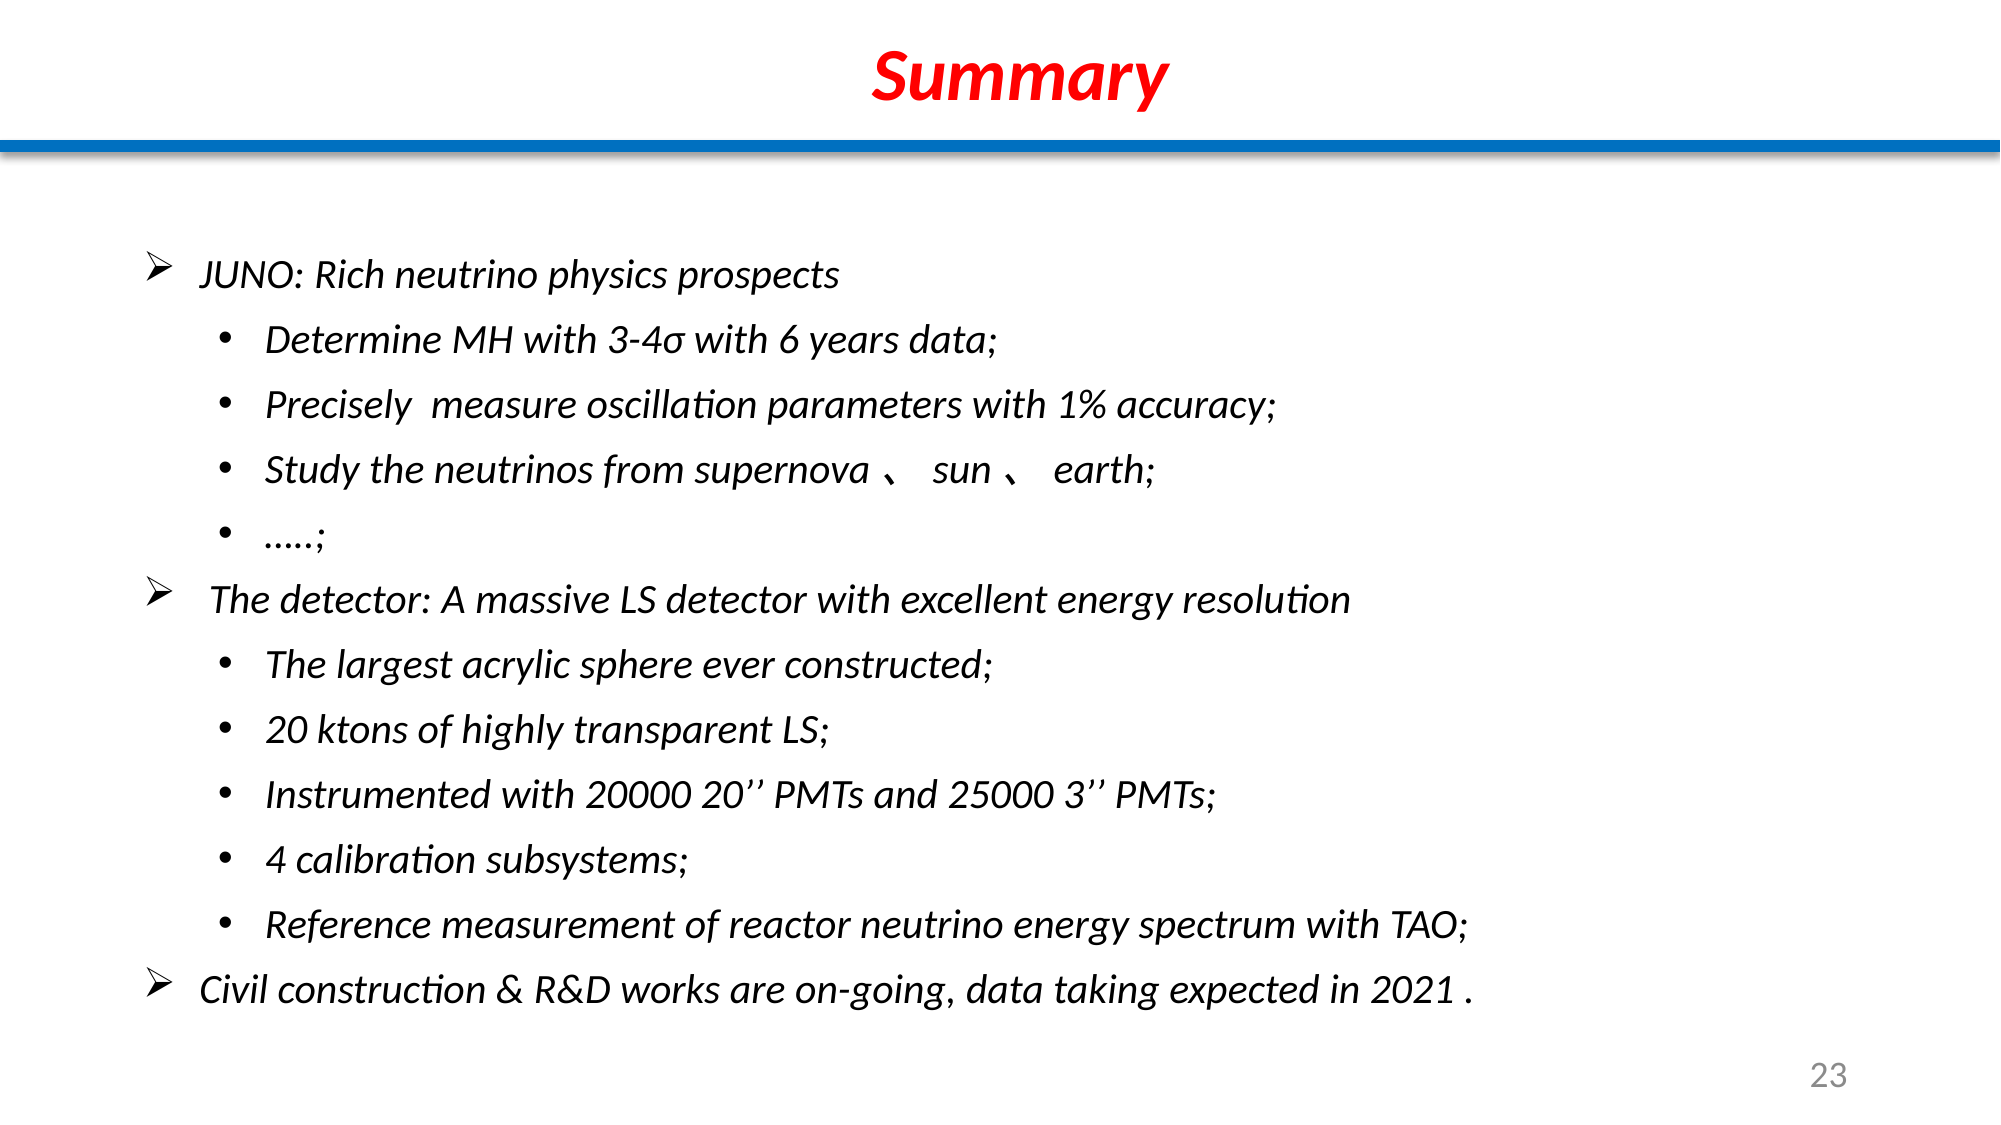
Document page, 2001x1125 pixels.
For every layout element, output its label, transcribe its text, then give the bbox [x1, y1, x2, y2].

slide_number 23 [1412, 1042, 1863, 1103]
text_box Summary [351, 28, 1690, 128]
text_box JUNO: Rich neutrino physics prospects Determine MH with 3-4σ with 6 years data; Precisely measure oscillation parameters with 1% accuracy; Study the neutrinos from supernova、sun、earth; …..; The detector: A massive LS detector with excellent energy resolution The largest acrylic sphere ever constructed; 20 ktons of highly transparent LS; Instrumented with 20000 20’’ PMTs and 25000 3’’ PMTs; 4 calibration subsystems; Reference measurement of reactor neutrino energy spectrum with TAO; Civil construction & R&D works are on-going, data taking expected in 2021 . [128, 224, 1702, 1020]
